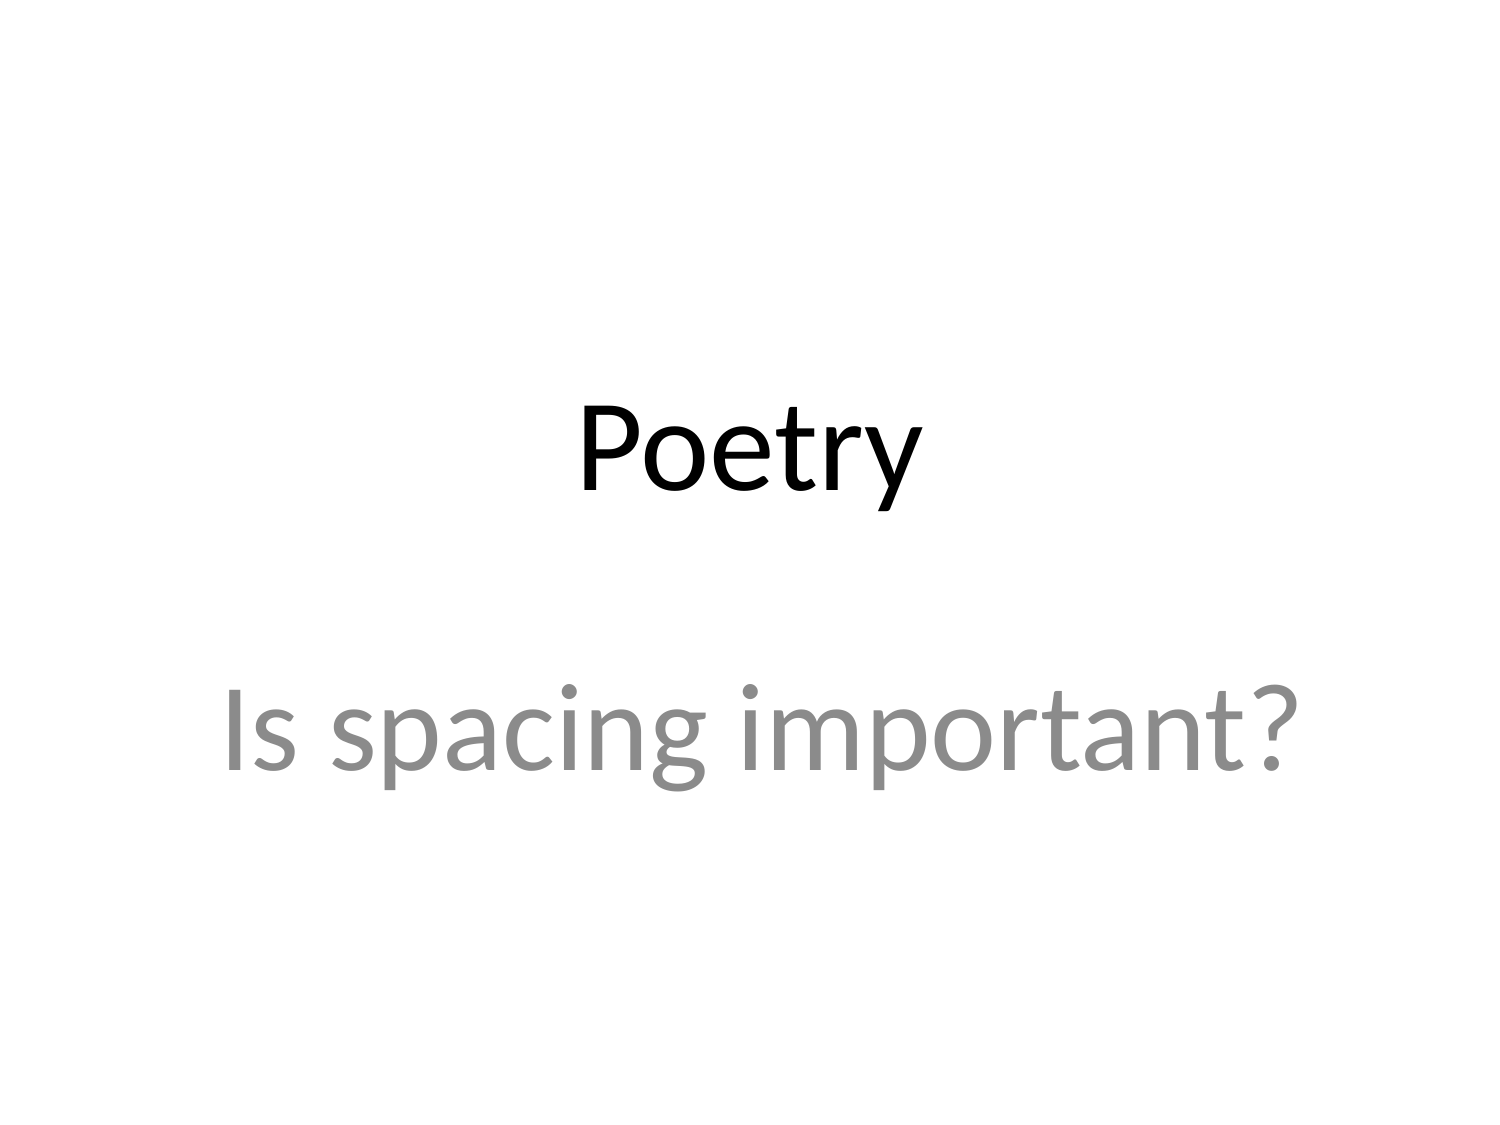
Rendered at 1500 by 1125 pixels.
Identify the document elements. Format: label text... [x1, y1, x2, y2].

subtitle Is spacing important? [162, 637, 1363, 925]
title Poetry [112, 349, 1388, 591]
